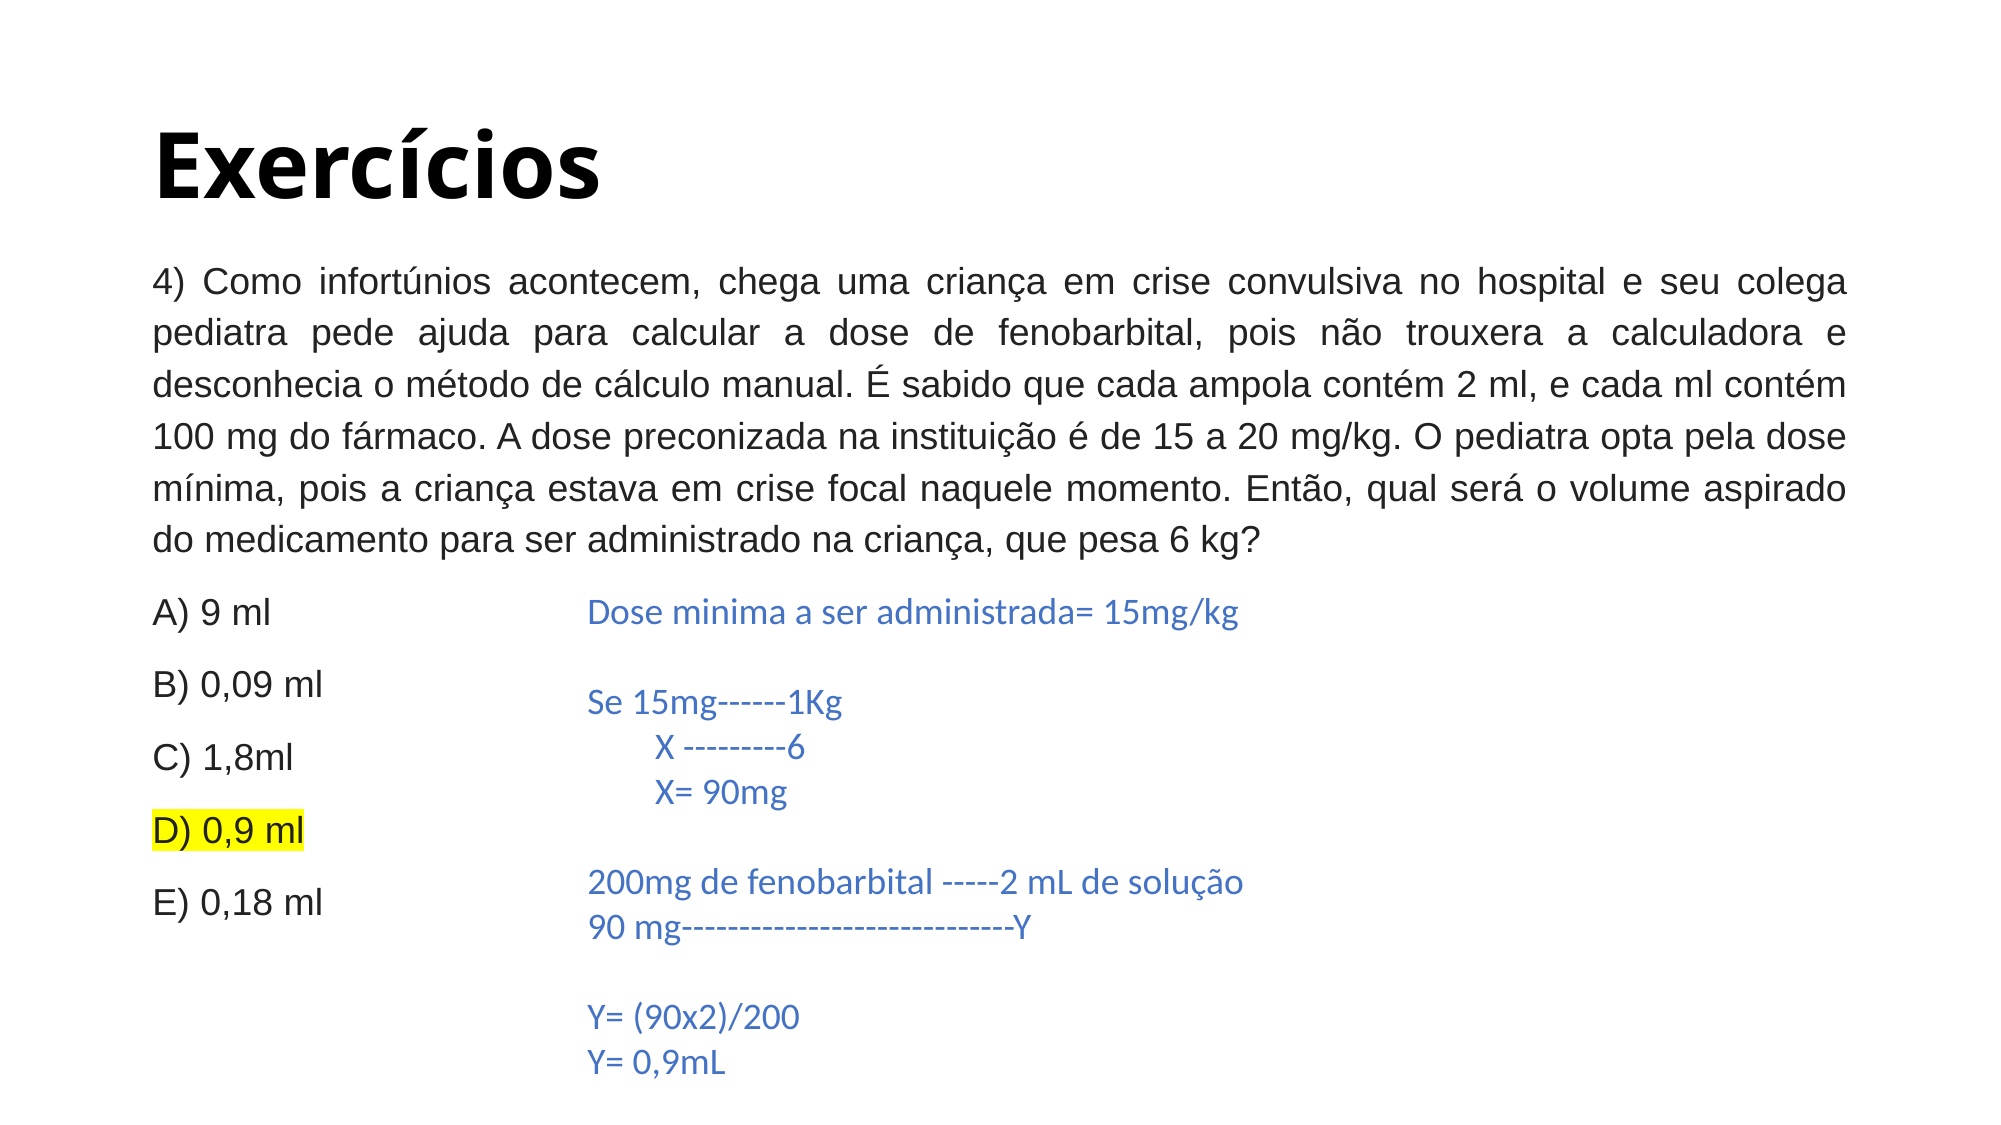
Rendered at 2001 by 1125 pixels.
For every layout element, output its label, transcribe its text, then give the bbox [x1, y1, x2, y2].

list 4) Como infortúnios acontecem, chega uma criança em crise convulsiva no hospital e seu colega pediatra pede ajuda para calcular a dose de fenobarbital, pois não trouxera a calculadora e desconhecia o método de cálculo manual. É sabido que cada ampola contém 2 ml, e cada ml contém 100 mg do fármaco. A dose preconizada na instituição é de 15 a 20 mg/kg. O pediatra opta pela dose mínima, pois a criança estava em crise focal naquele momento. Então, qual será o volume aspirado do medicamento para ser administrado na criança, que pesa 6 kg? A) 9 ml B) 0,09 ml C) 1,8ml D) 0,9 ml E) 0,18 ml [137, 242, 1863, 957]
text_box Dose minima a ser administrada= 15mg/kg Se 15mg------1Kg X ---------6 X= 90mg 200mg de fenobarbital -----2 mL de solução 90 mg-----------------------------Y Y= (90x2)/200 Y= 0,9mL [572, 579, 1919, 1090]
title Exercícios [137, 59, 1863, 242]
